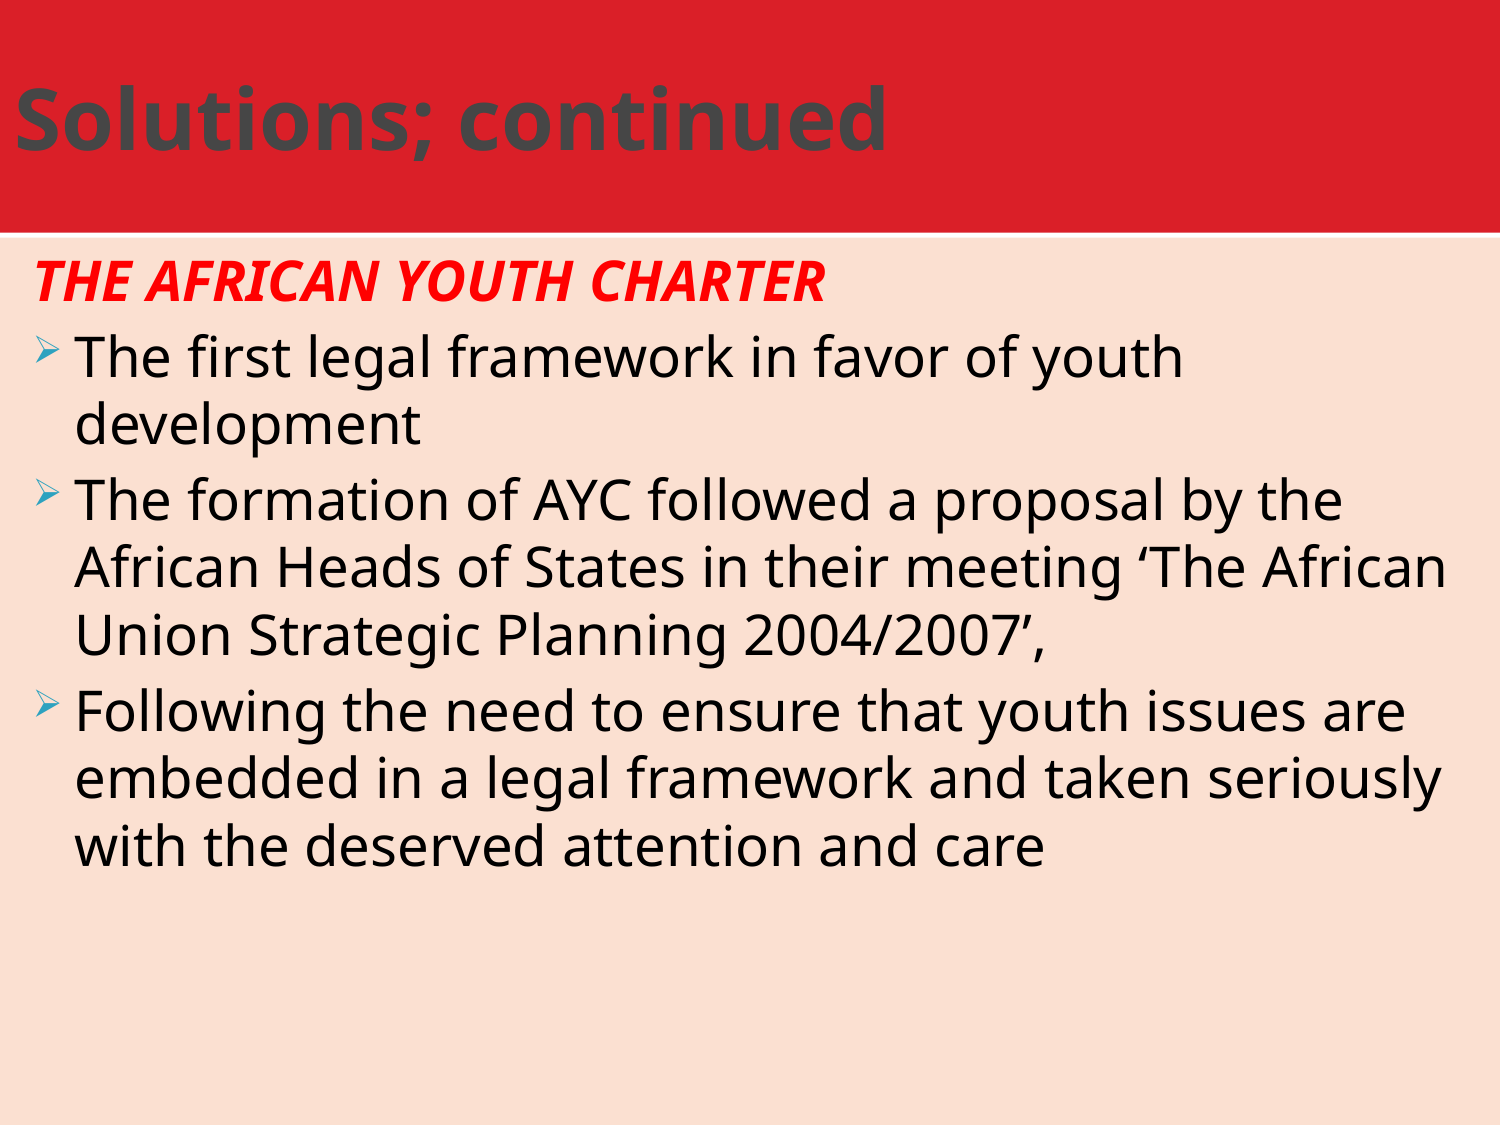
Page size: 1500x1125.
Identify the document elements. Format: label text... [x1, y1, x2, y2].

list THE AFRICAN YOUTH CHARTER The first legal framework in favor of youth development The formation of AYC followed a proposal by the African Heads of States in their meeting ‘The African Union Strategic Planning 2004/2007’, Following the need to ensure that youth issues are embedded in a legal framework and taken seriously with the deserved attention and care [0, 237, 1500, 1125]
title Solutions; continued [0, 0, 1500, 233]
